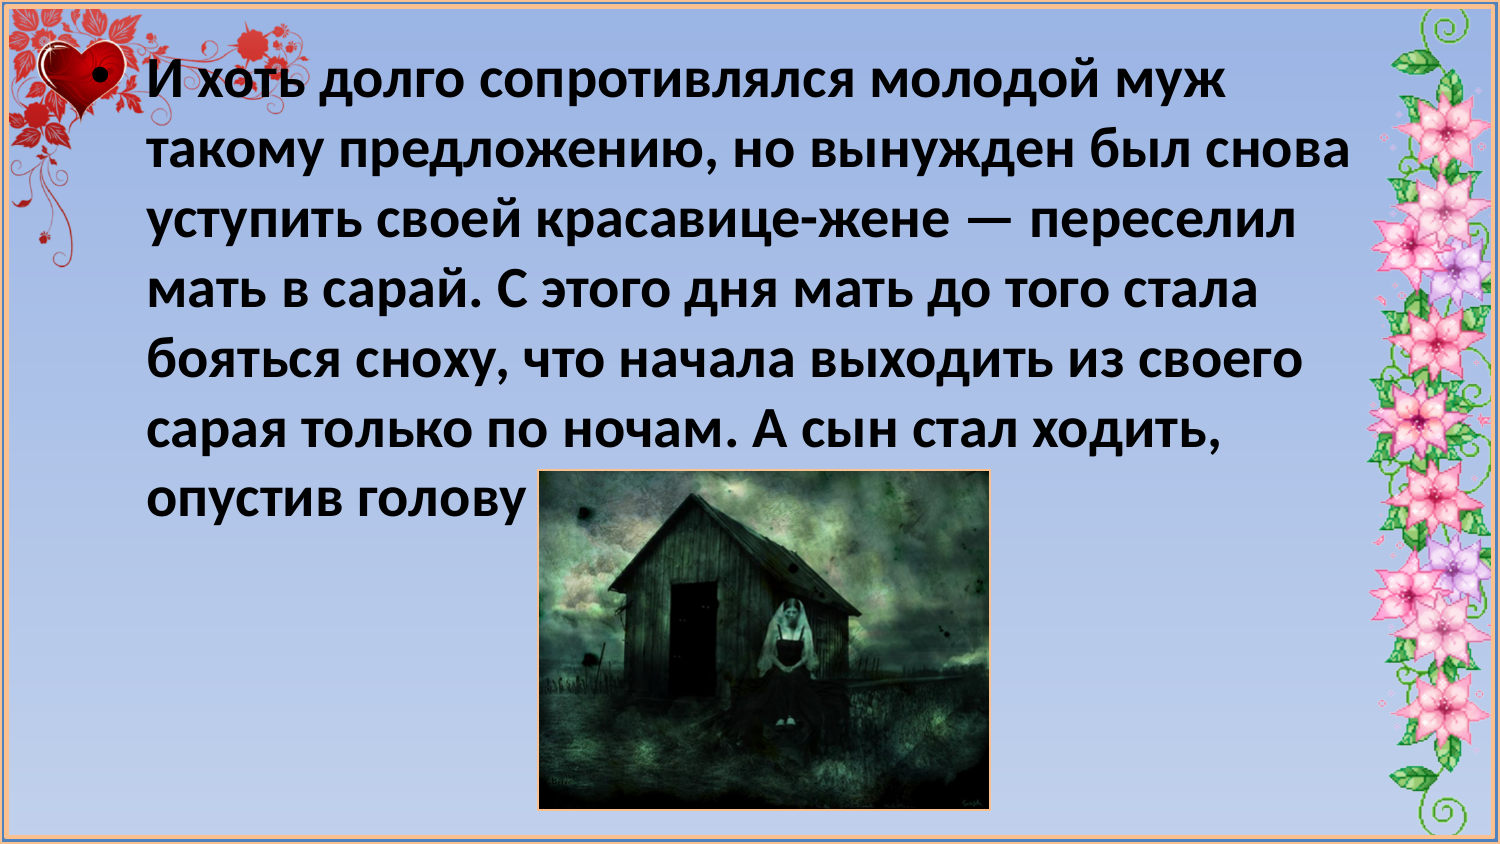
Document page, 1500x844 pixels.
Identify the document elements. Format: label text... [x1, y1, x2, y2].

list И хоть долго сопротивлялся молодой муж такому предложению, но вынужден был снова уступить своей красавице-жене — переселил мать в сарай. С этого дня мать до того стала бояться сноху, что начала выходить из своего сарая только по ночам. А сын стал ходить, опустив голову вниз. [75, 32, 1425, 800]
picture [537, 468, 991, 811]
picture [9, 9, 343, 272]
picture [1351, 9, 1491, 835]
